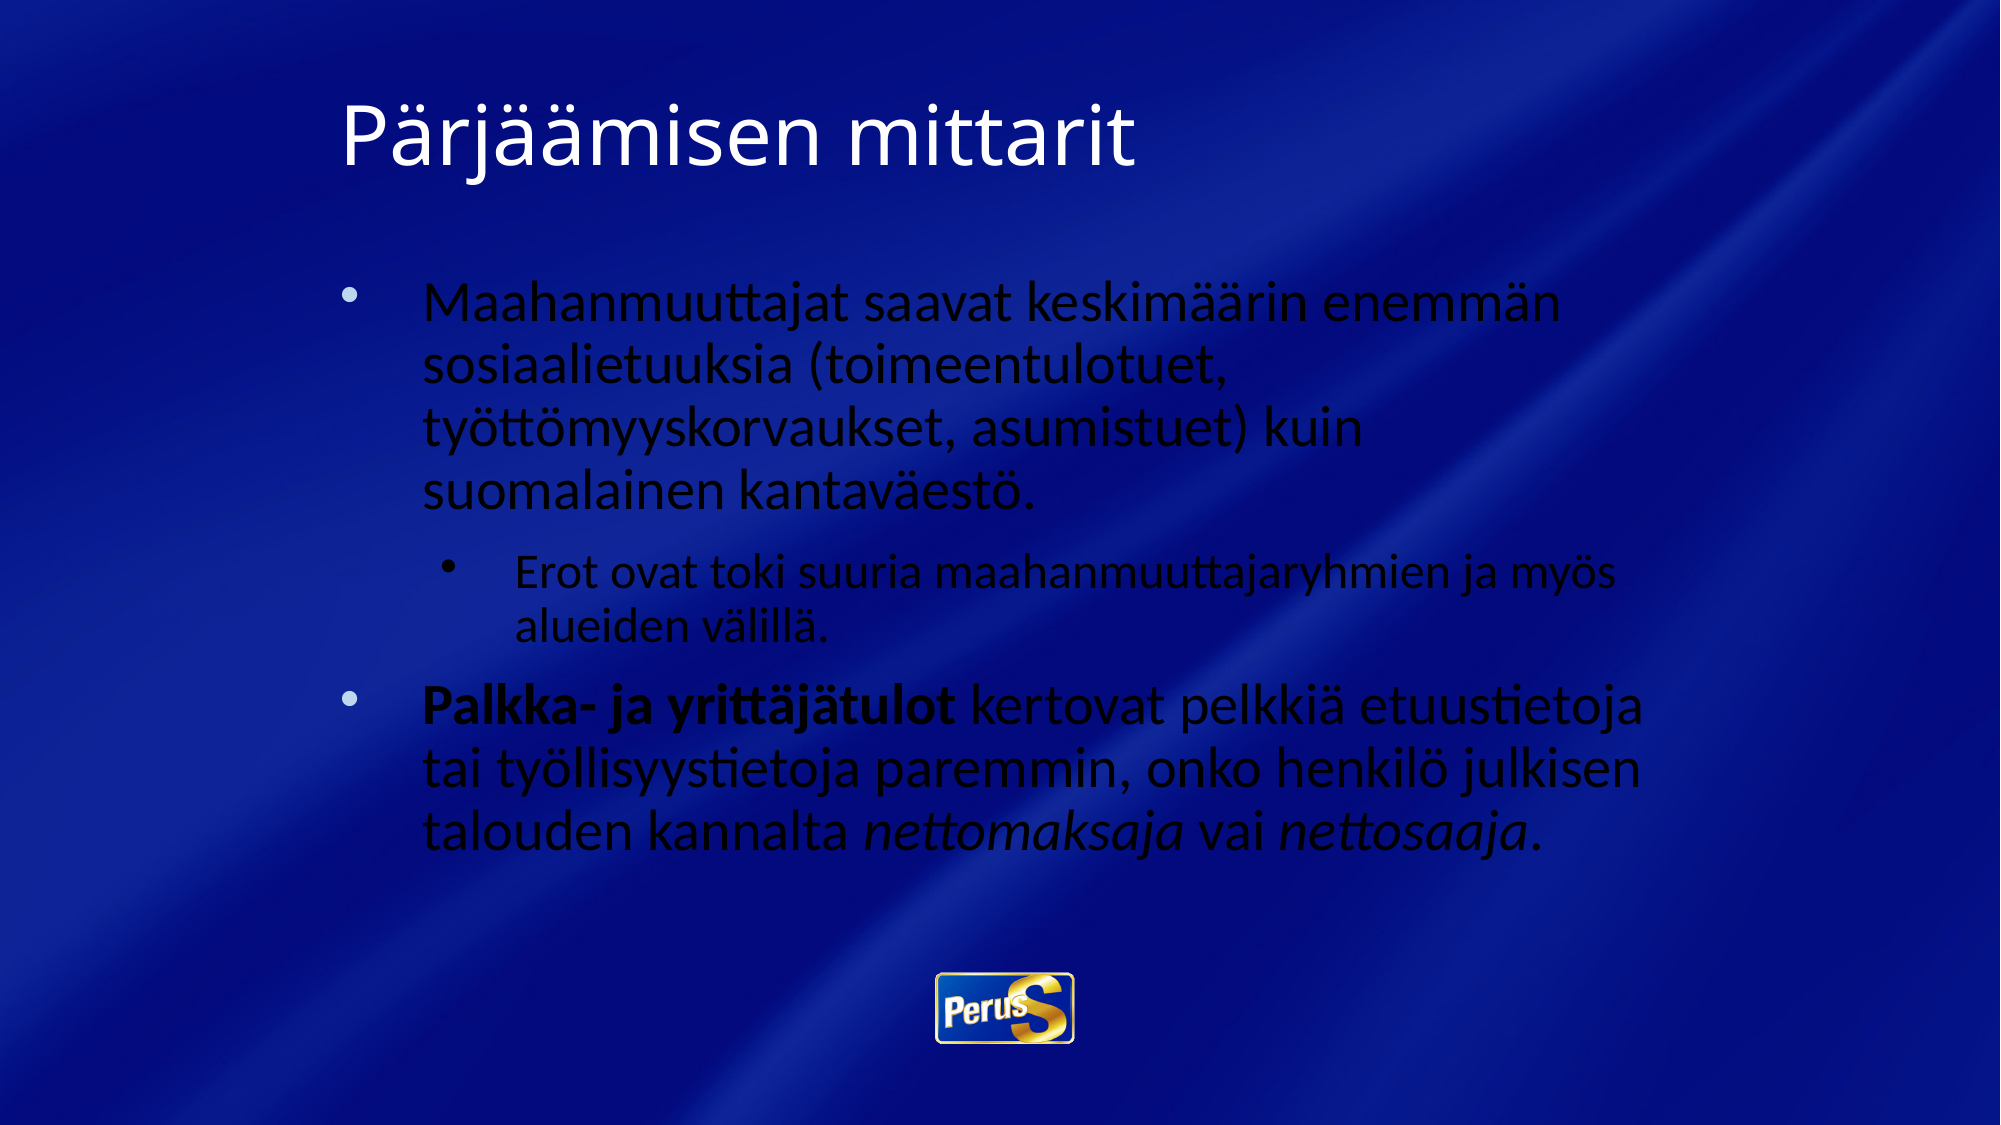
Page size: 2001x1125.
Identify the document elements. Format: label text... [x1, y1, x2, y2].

list Maahanmuuttajat saavat keskimäärin enemmän sosiaalietuuksia (toimeentulotuet, työttömyyskorvaukset, asumistuet) kuin suomalainen kantaväestö. Erot ovat toki suuria maahanmuuttajaryhmien ja myös alueiden välillä. Palkka- ja yrittäjätulot kertovat pelkkiä etuustietoja tai työllisyystietoja paremmin, onko henkilö julkisen talouden kannalta nettomaksaja vai nettosaaja. [324, 263, 1674, 1005]
picture [0, 0, 2000, 1125]
title Pärjäämisen mittarit [324, 44, 1674, 232]
